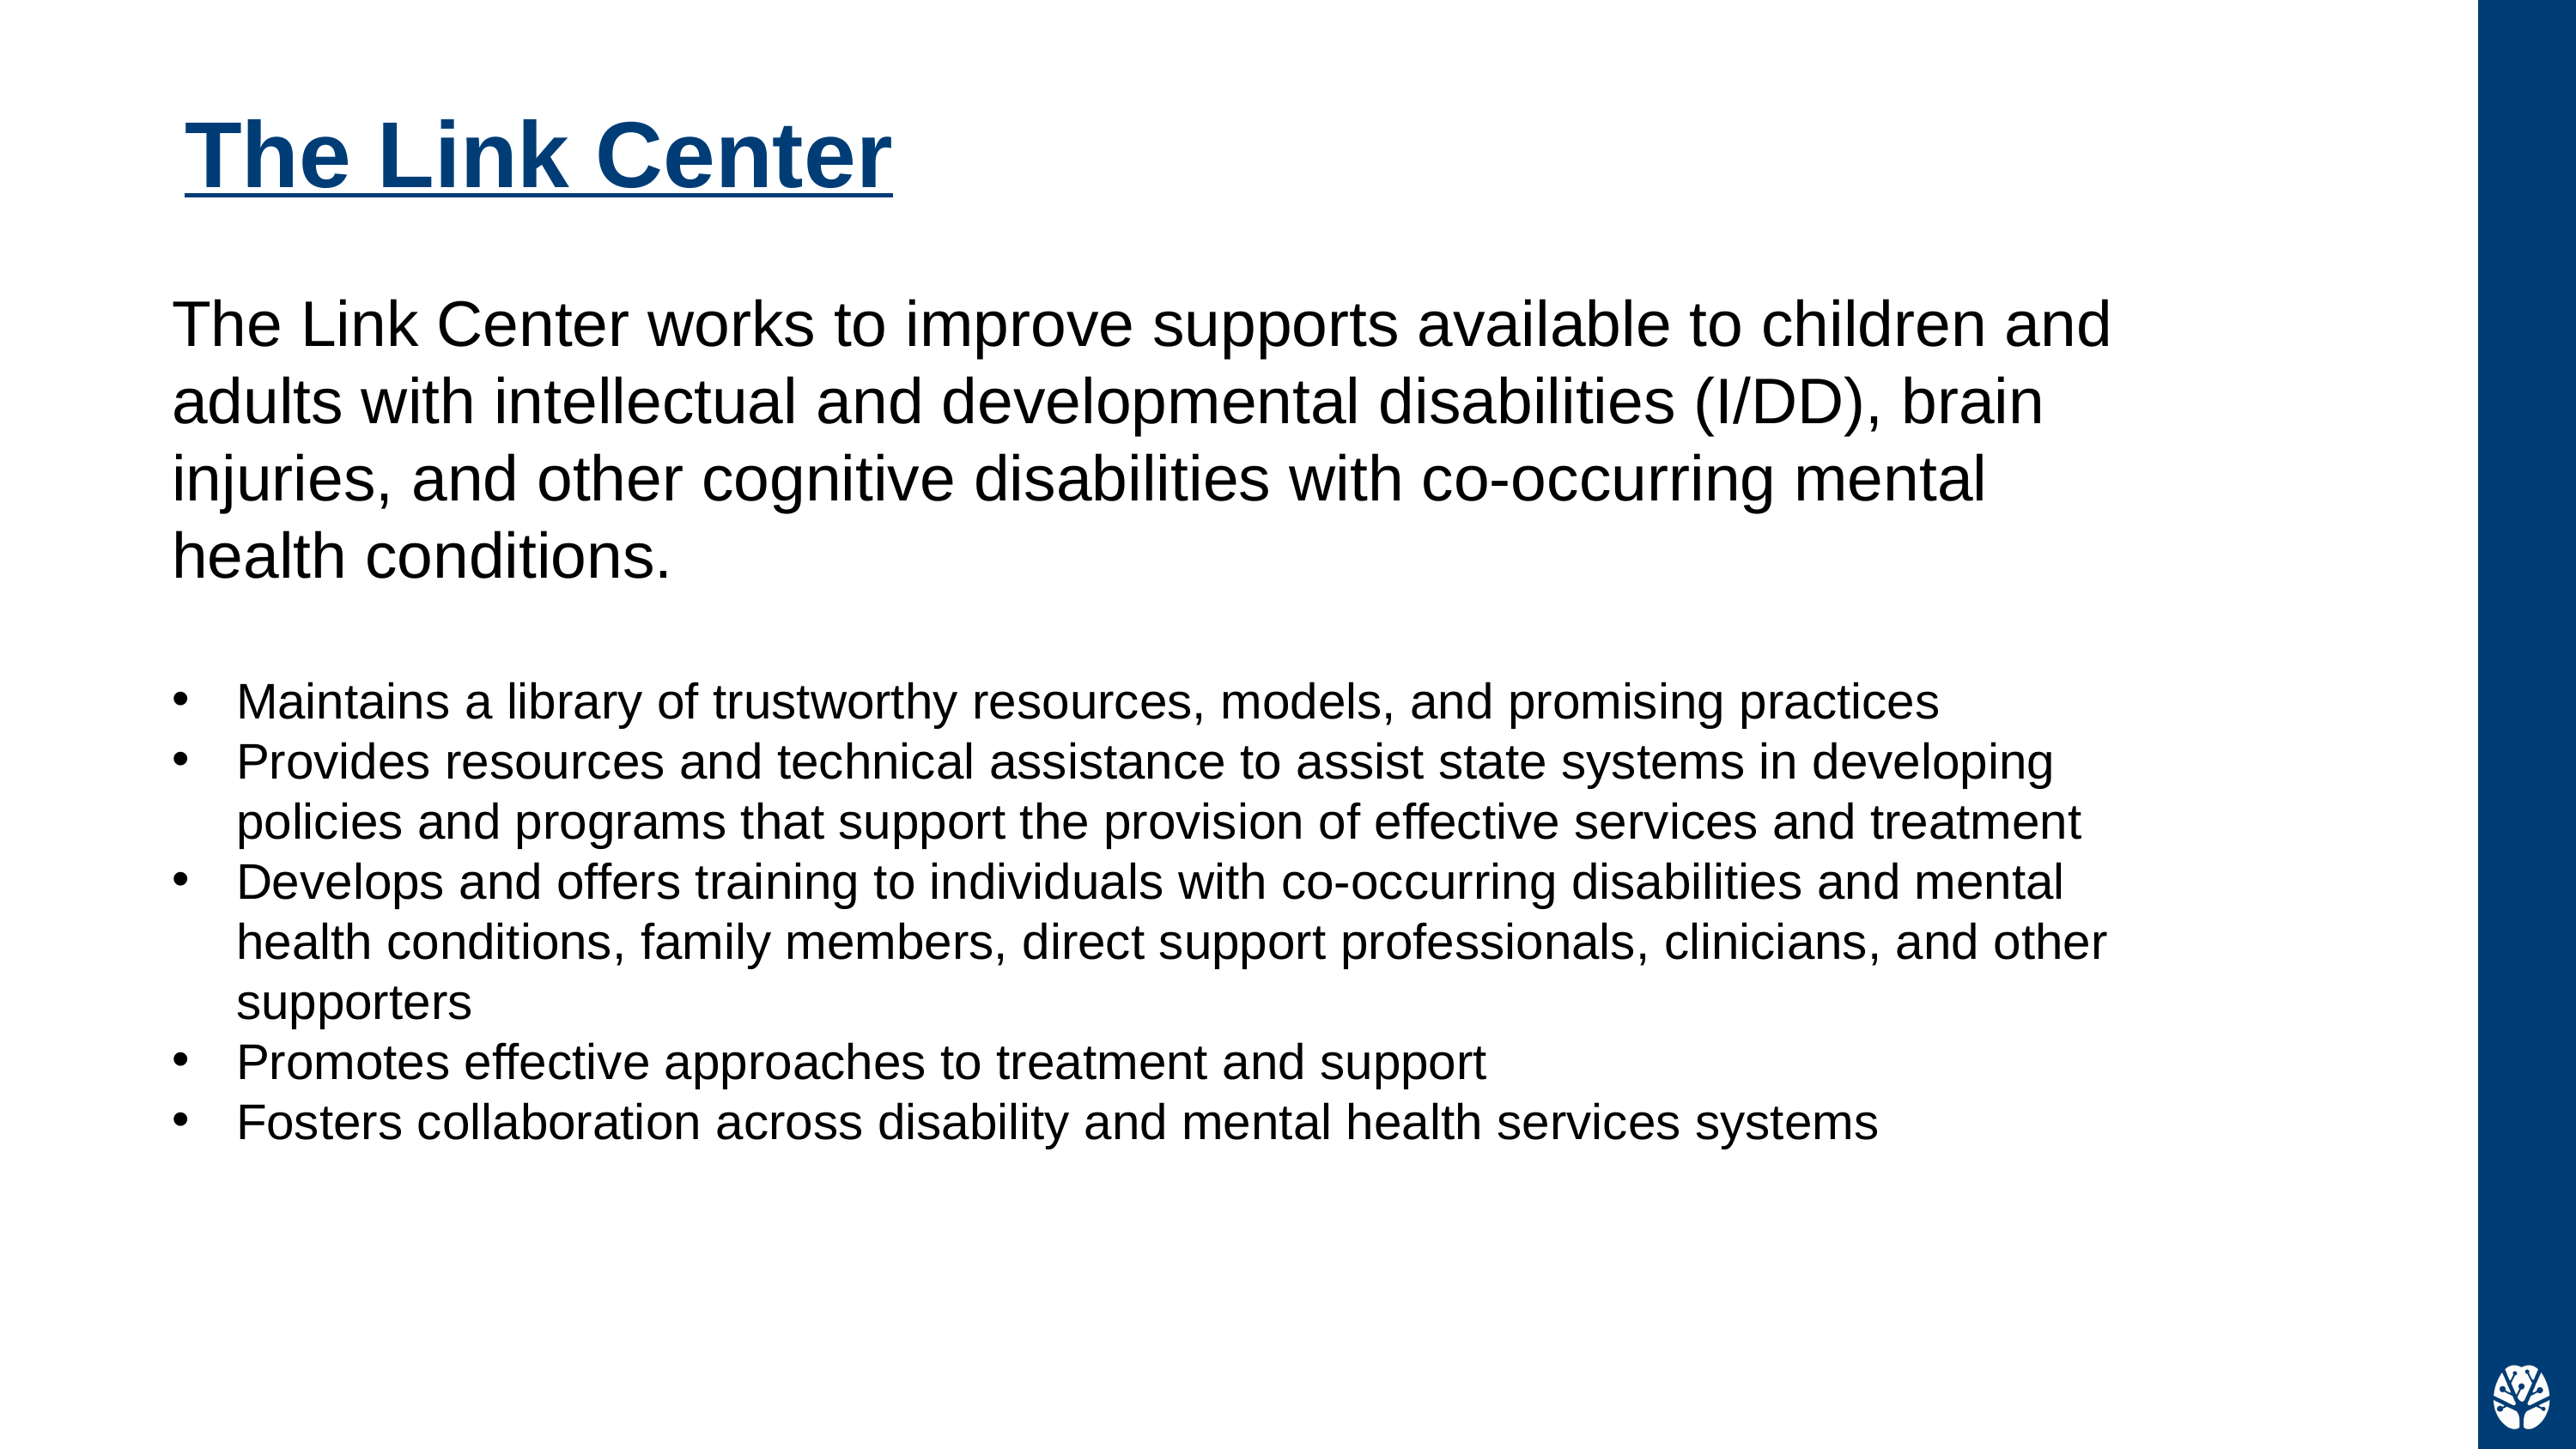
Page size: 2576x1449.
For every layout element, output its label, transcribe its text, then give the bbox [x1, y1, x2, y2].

picture [2479, 1355, 2564, 1440]
text_box The Link Center works to improve supports available to children and adults with intellectual and developmental disabilities (I/DD), brain injuries, and other cognitive disabilities with co-occurring mental health conditions. Maintains a library of trustworthy resources, models, and promising practices Provides resources and technical assistance to assist state systems in developing policies and programs that support the provision of effective services and treatment Develops and offers training to individuals with co-occurring disabilities and mental health conditions, family members, direct support professionals, clinicians, and other supporters Promotes effective approaches to treatment and support Fosters collaboration across disability and mental health services systems [171, 282, 2171, 1314]
text_box [2478, 0, 2576, 1449]
title The Link Center [172, 70, 1868, 231]
